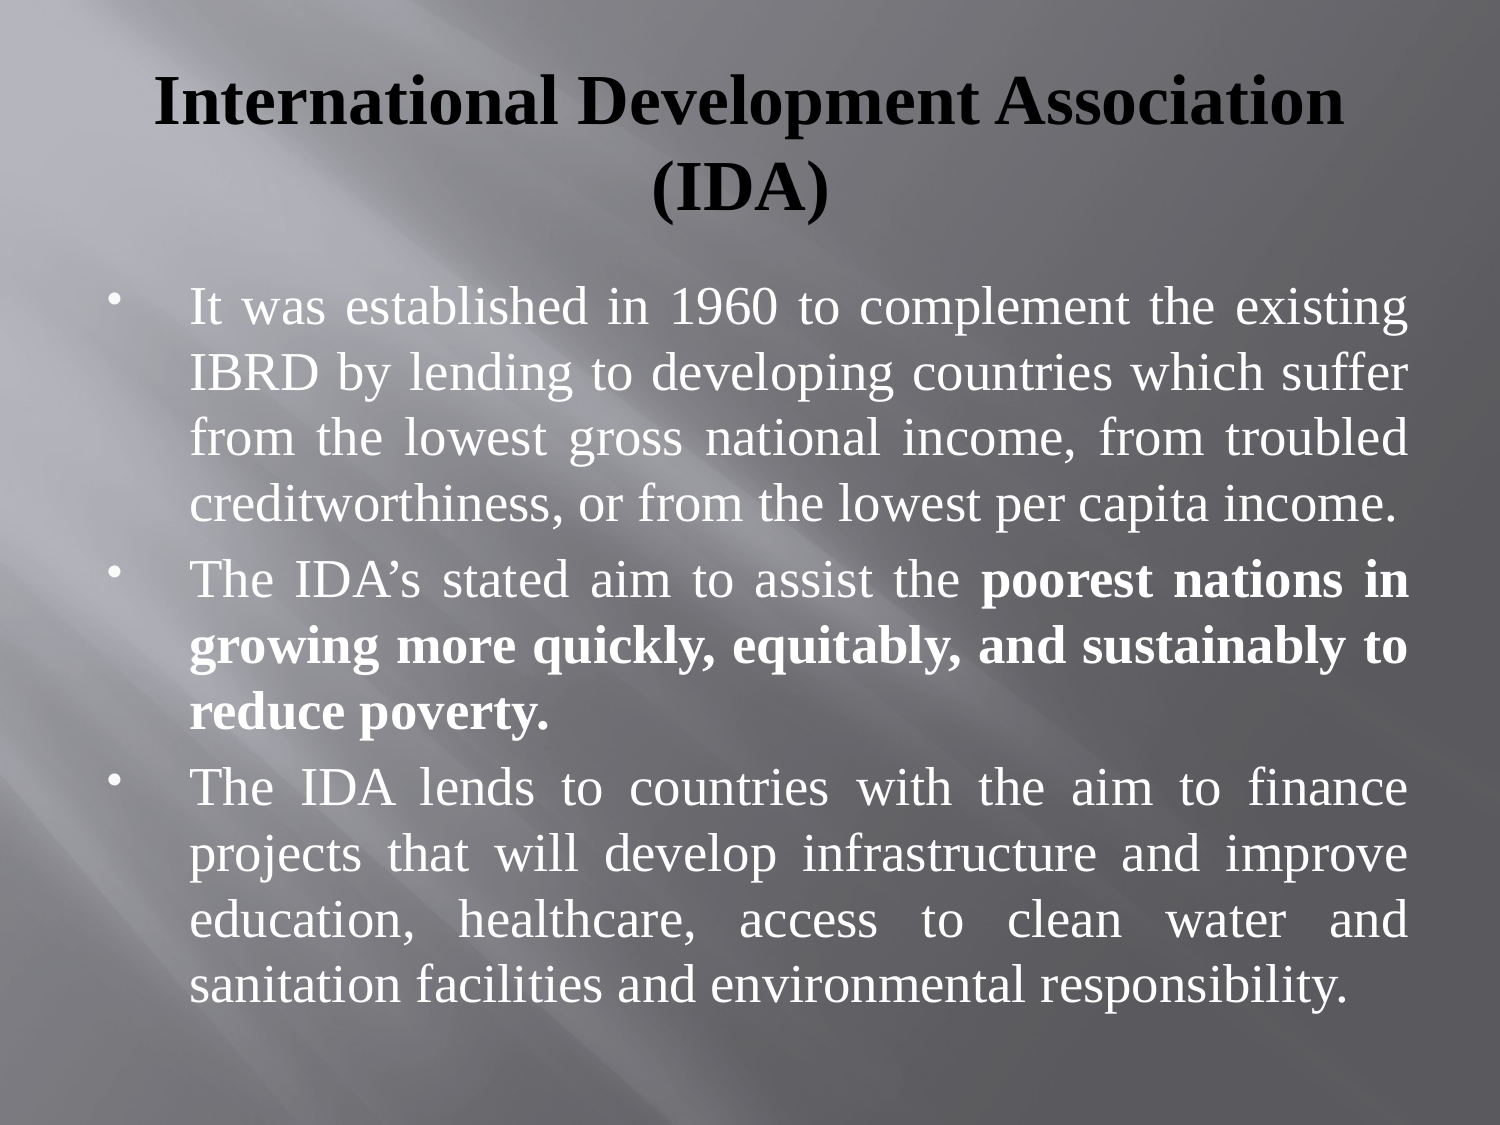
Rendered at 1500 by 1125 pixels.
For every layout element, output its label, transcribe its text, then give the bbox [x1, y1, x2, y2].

list It was established in 1960 to complement the existing IBRD by lending to developing countries which suffer from the lowest gross national income, from troubled creditworthiness, or from the lowest per capita income. The IDA’s stated aim to assist the poorest nations in growing more quickly, equitably, and sustainably to reduce poverty. The IDA lends to countries with the aim to finance projects that will develop infrastructure and improve education, healthcare, access to clean water and sanitation facilities and environmental responsibility. [75, 262, 1425, 1035]
title International Development Association (IDA) [75, 45, 1425, 233]
